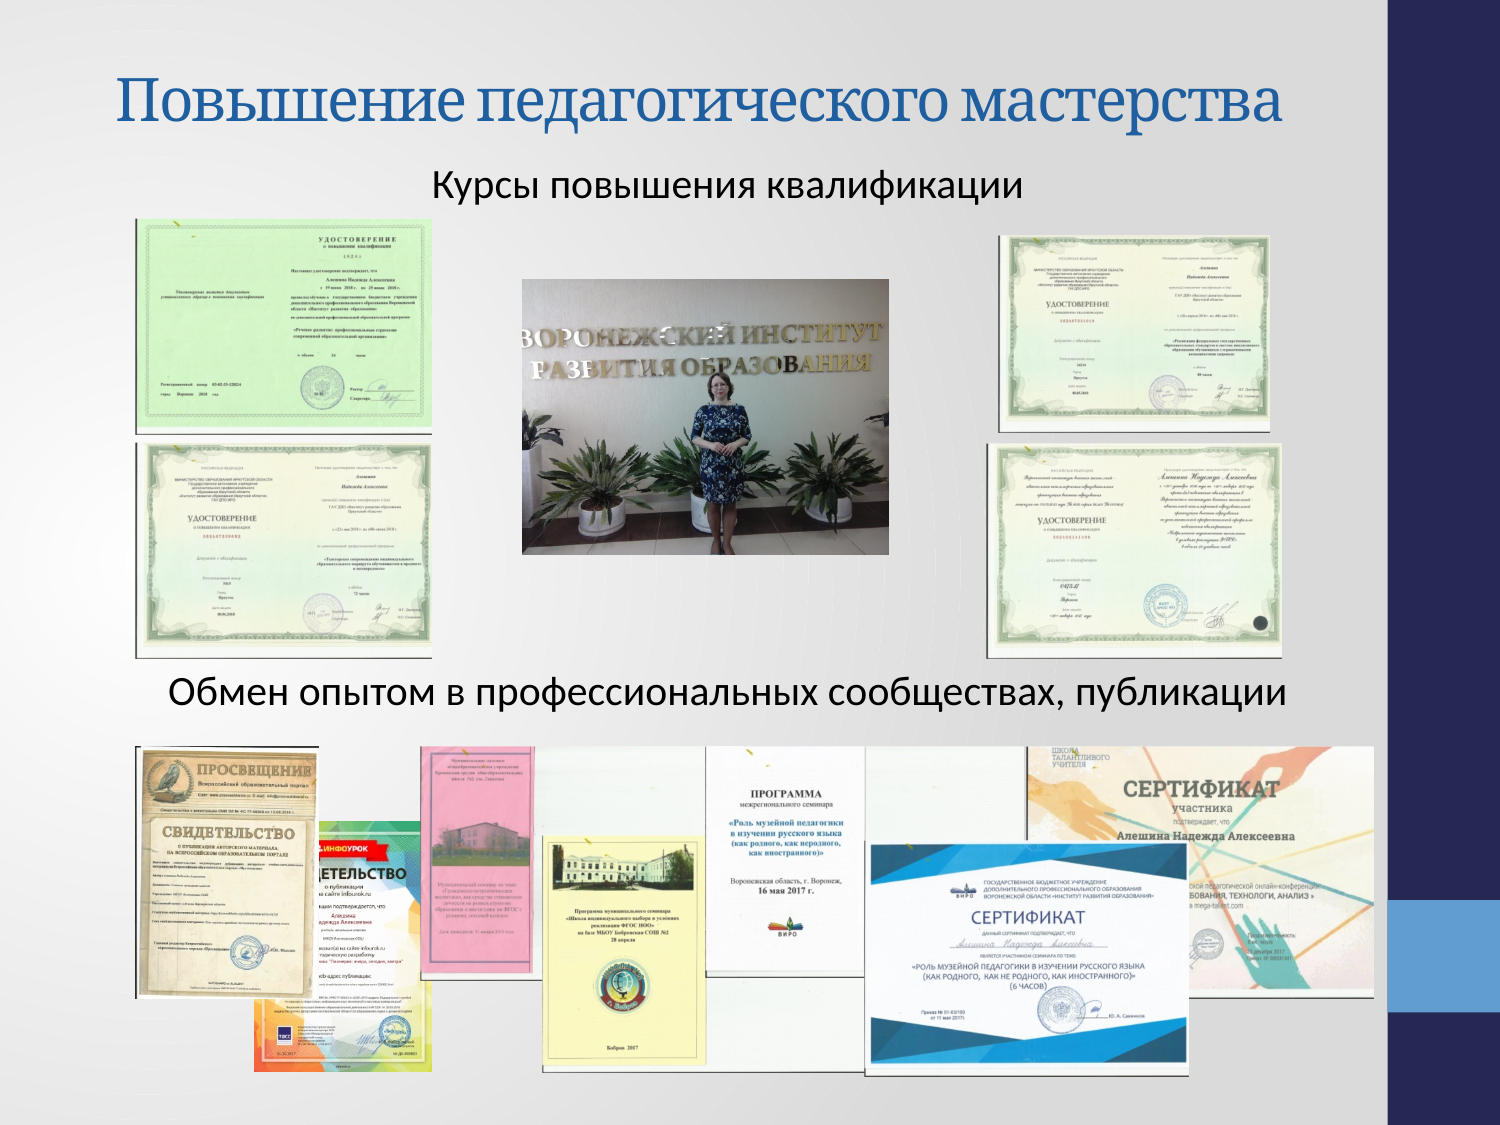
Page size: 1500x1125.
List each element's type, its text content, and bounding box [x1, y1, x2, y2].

picture [521, 279, 889, 556]
list Курсы повышения квалификации Обмен опытом в профессиональных сообществах, публикации [112, 149, 1325, 1050]
picture [136, 177, 431, 700]
picture [134, 197, 1373, 1122]
title Повышение педагогического мастерства [100, 45, 1325, 149]
